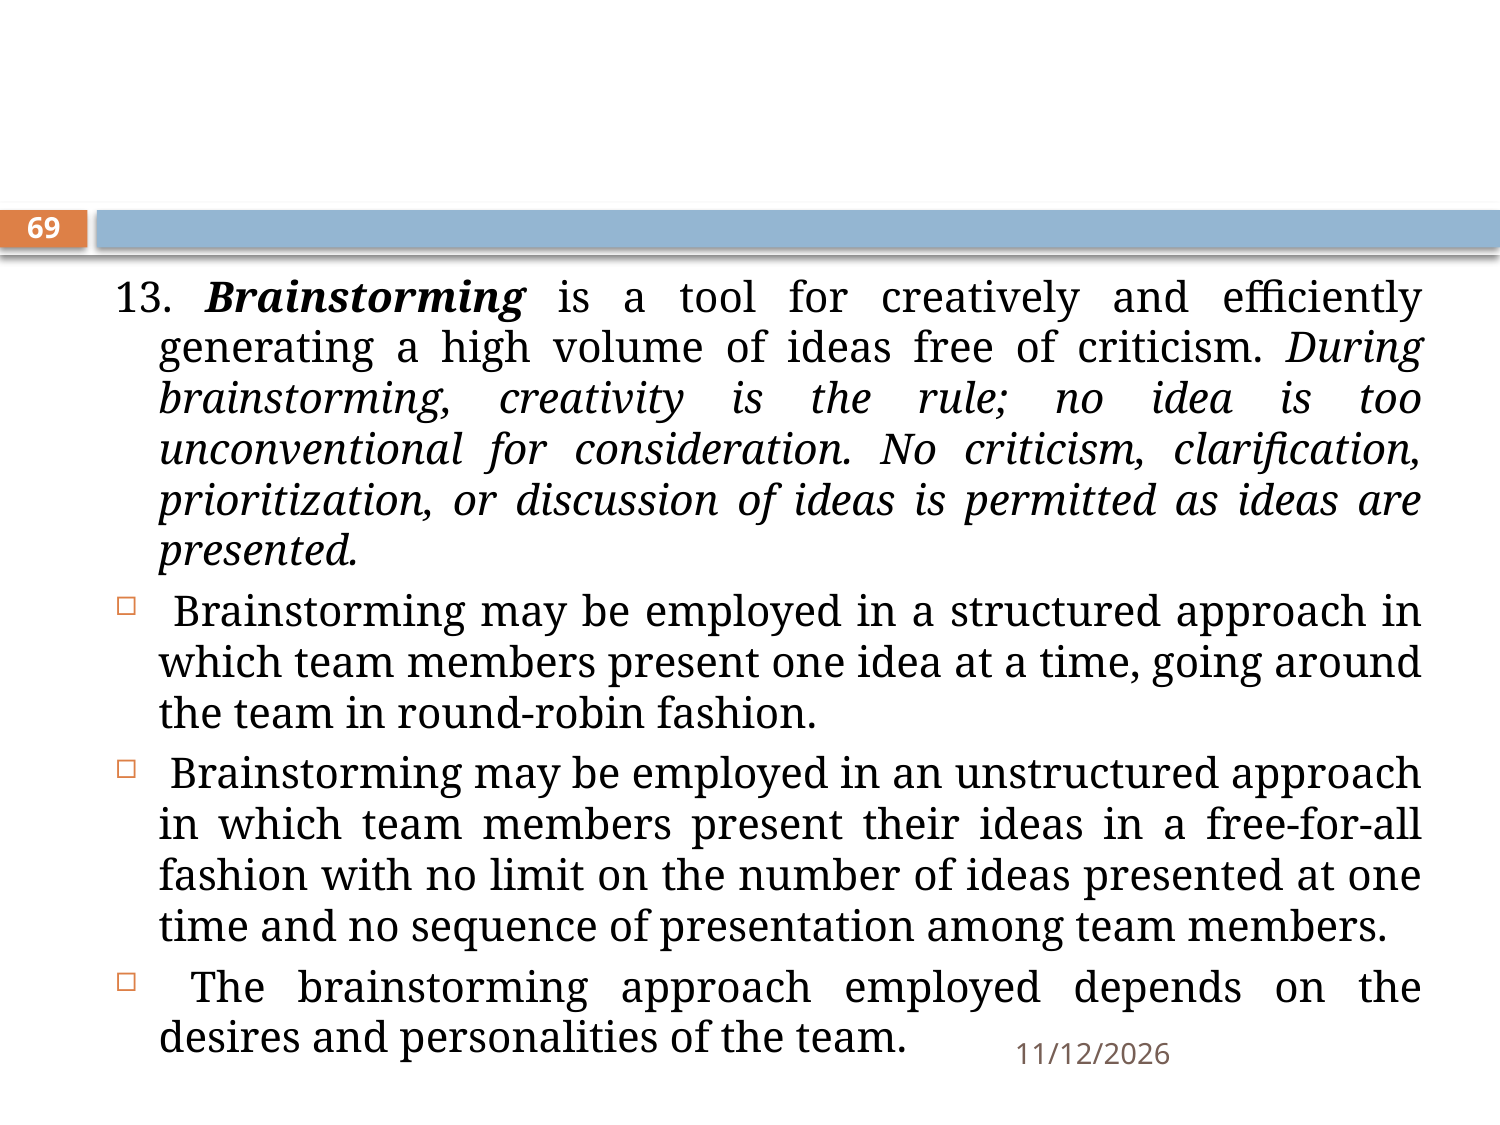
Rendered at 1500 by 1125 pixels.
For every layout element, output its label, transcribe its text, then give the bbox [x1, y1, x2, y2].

list 13. Brainstorming is a tool for creatively and efficiently generating a high volume of ideas free of criticism. During brainstorming, creativity is the rule; no idea is too unconventional for consideration. No criticism, clarification, prioritization, or discussion of ideas is permitted as ideas are presented. Brainstorming may be employed in a structured approach in which team members present one idea at a time, going around the team in round-robin fashion. Brainstorming may be employed in an unstructured approach in which team members present their ideas in a free-for-all fashion with no limit on the number of ideas presented at one time and no sequence of presentation among team members. The brainstorming approach employed depends on the desires and personalities of the team. [100, 262, 1438, 1102]
slide_number 69 [0, 208, 88, 249]
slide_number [999, 1025, 1438, 1085]
